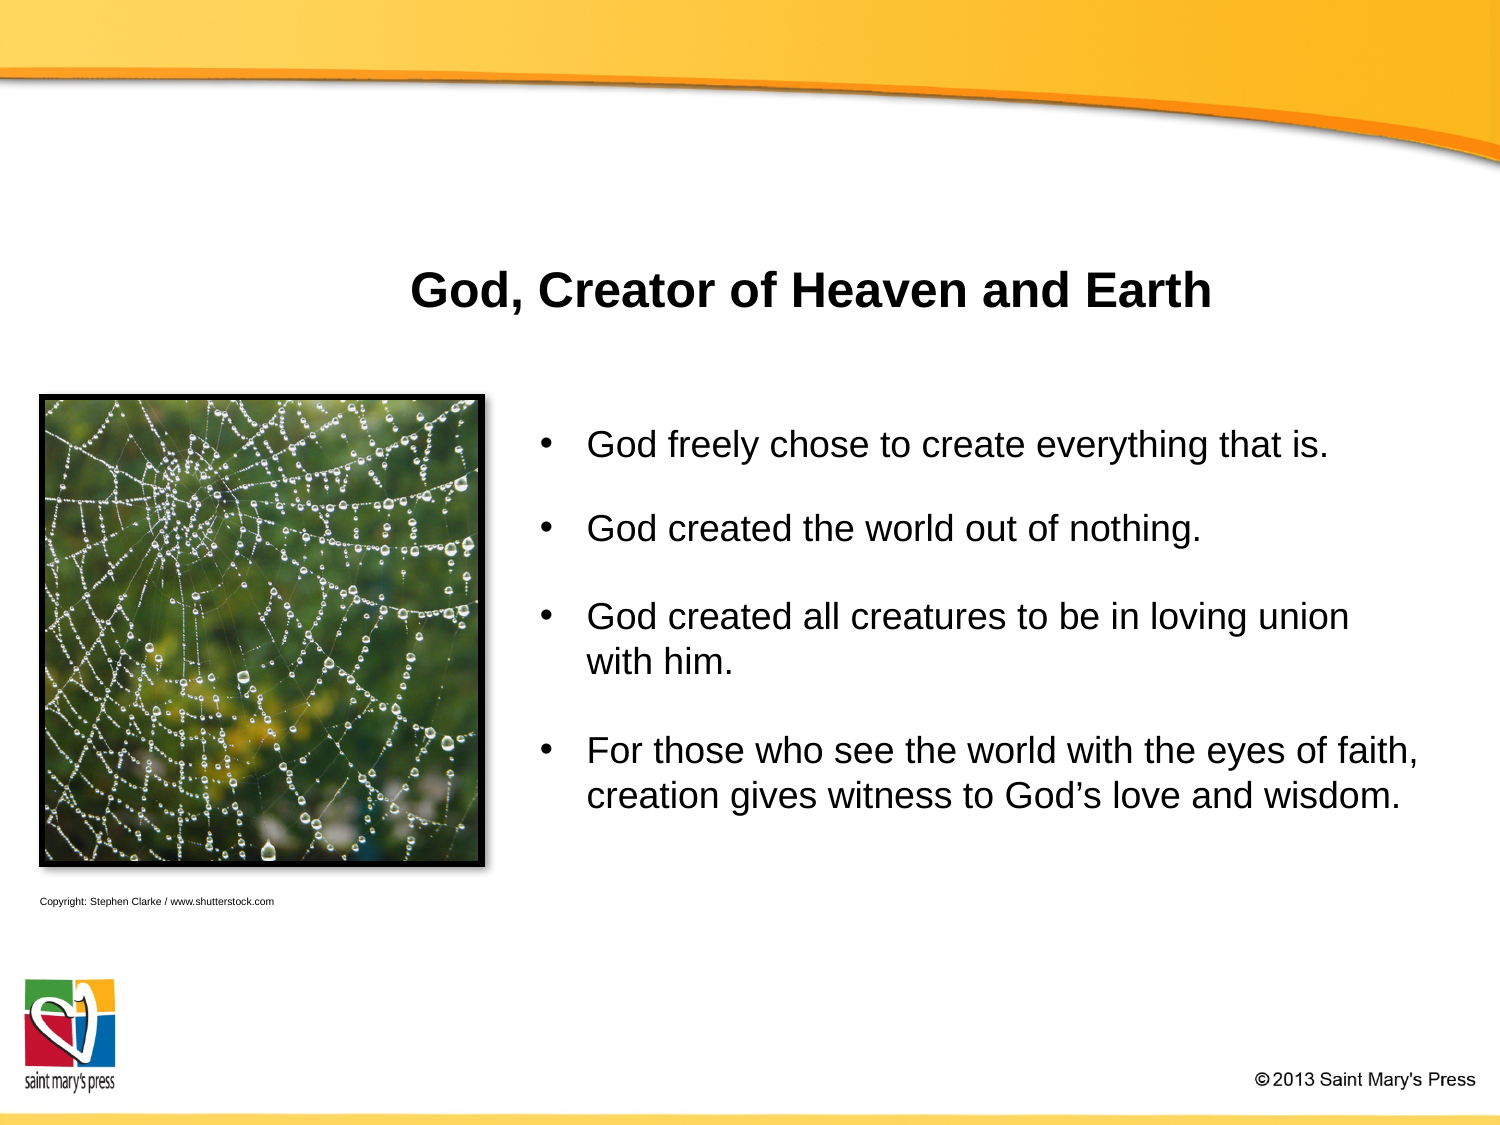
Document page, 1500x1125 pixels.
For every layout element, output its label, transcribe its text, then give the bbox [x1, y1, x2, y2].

text_box Copyright: Stephen Clarke / www.shutterstock.com [24, 887, 401, 915]
text_box God freely chose to create everything that is. [524, 412, 1500, 473]
text_box God created the world out of nothing. [525, 497, 1500, 557]
text_box For those who see the world with the eyes of faith, creation gives witness to God’s love and wisdom. [524, 718, 1500, 824]
picture [0, 0, 1500, 1125]
text_box God, Creator of Heaven and Earth [337, 249, 1300, 341]
text_box God created all creatures to be in loving union with him. [525, 584, 1400, 690]
